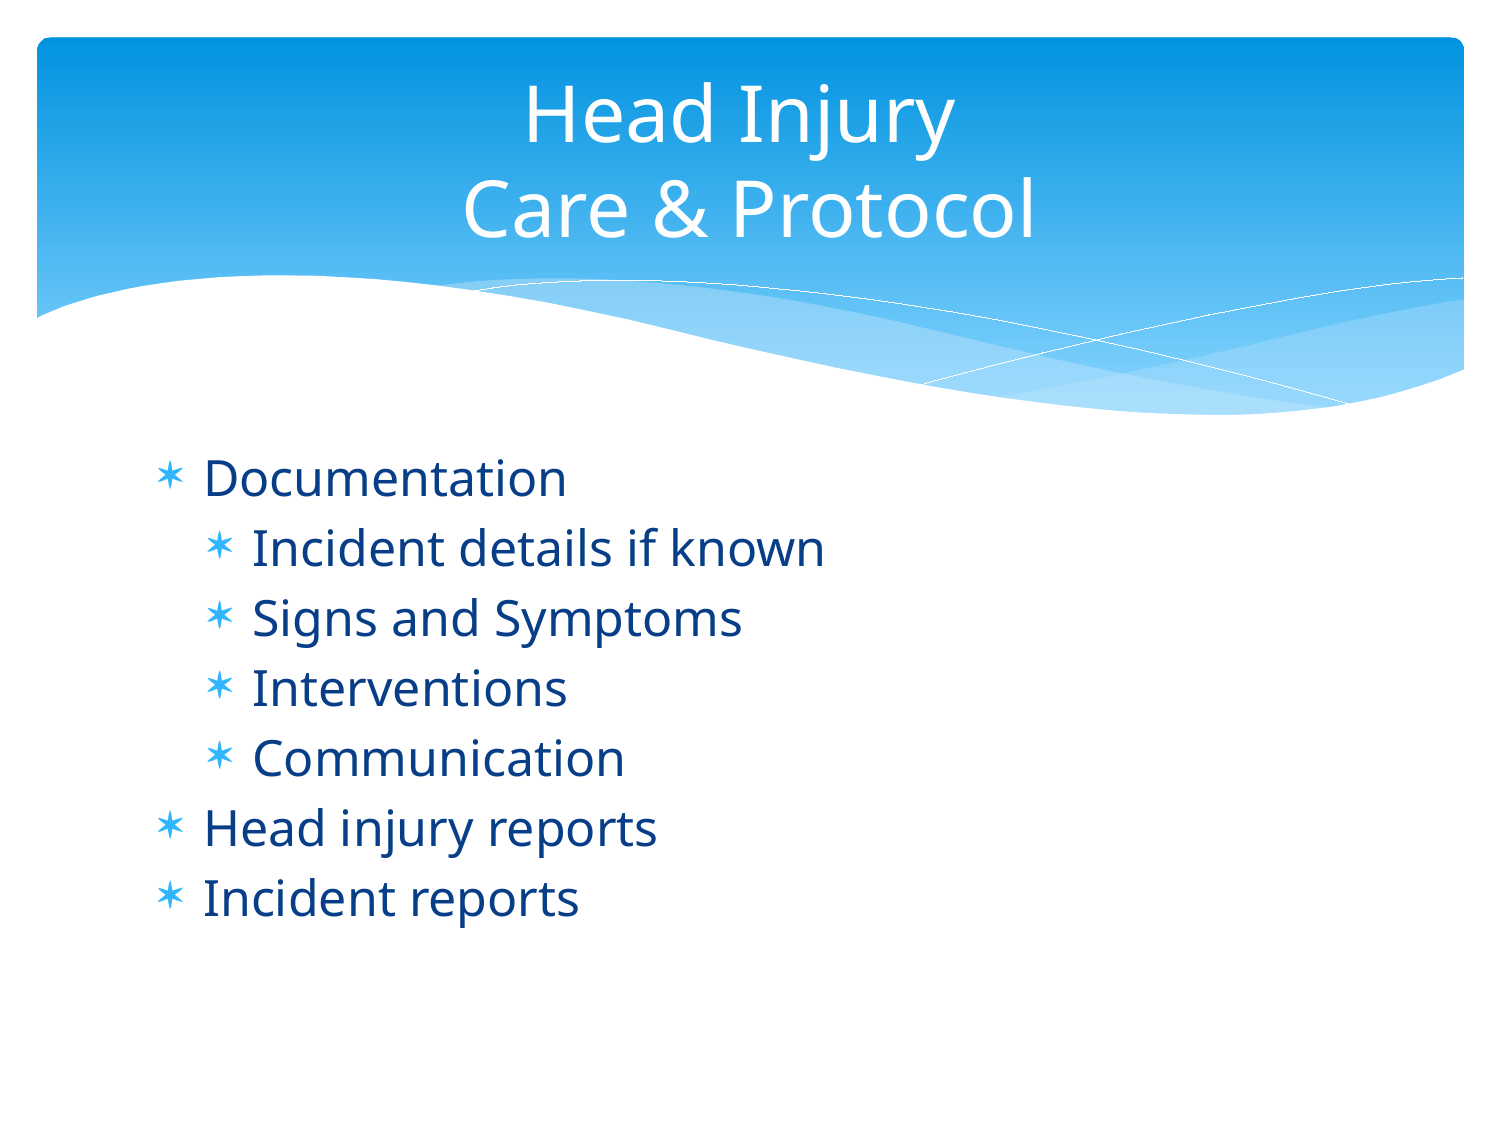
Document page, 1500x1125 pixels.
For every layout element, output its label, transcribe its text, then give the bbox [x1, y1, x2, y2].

list Documentation Incident details if known Signs and Symptoms Interventions Communication Head injury reports Incident reports [143, 438, 1359, 1005]
title Head Injury Care & Protocol [75, 55, 1425, 261]
